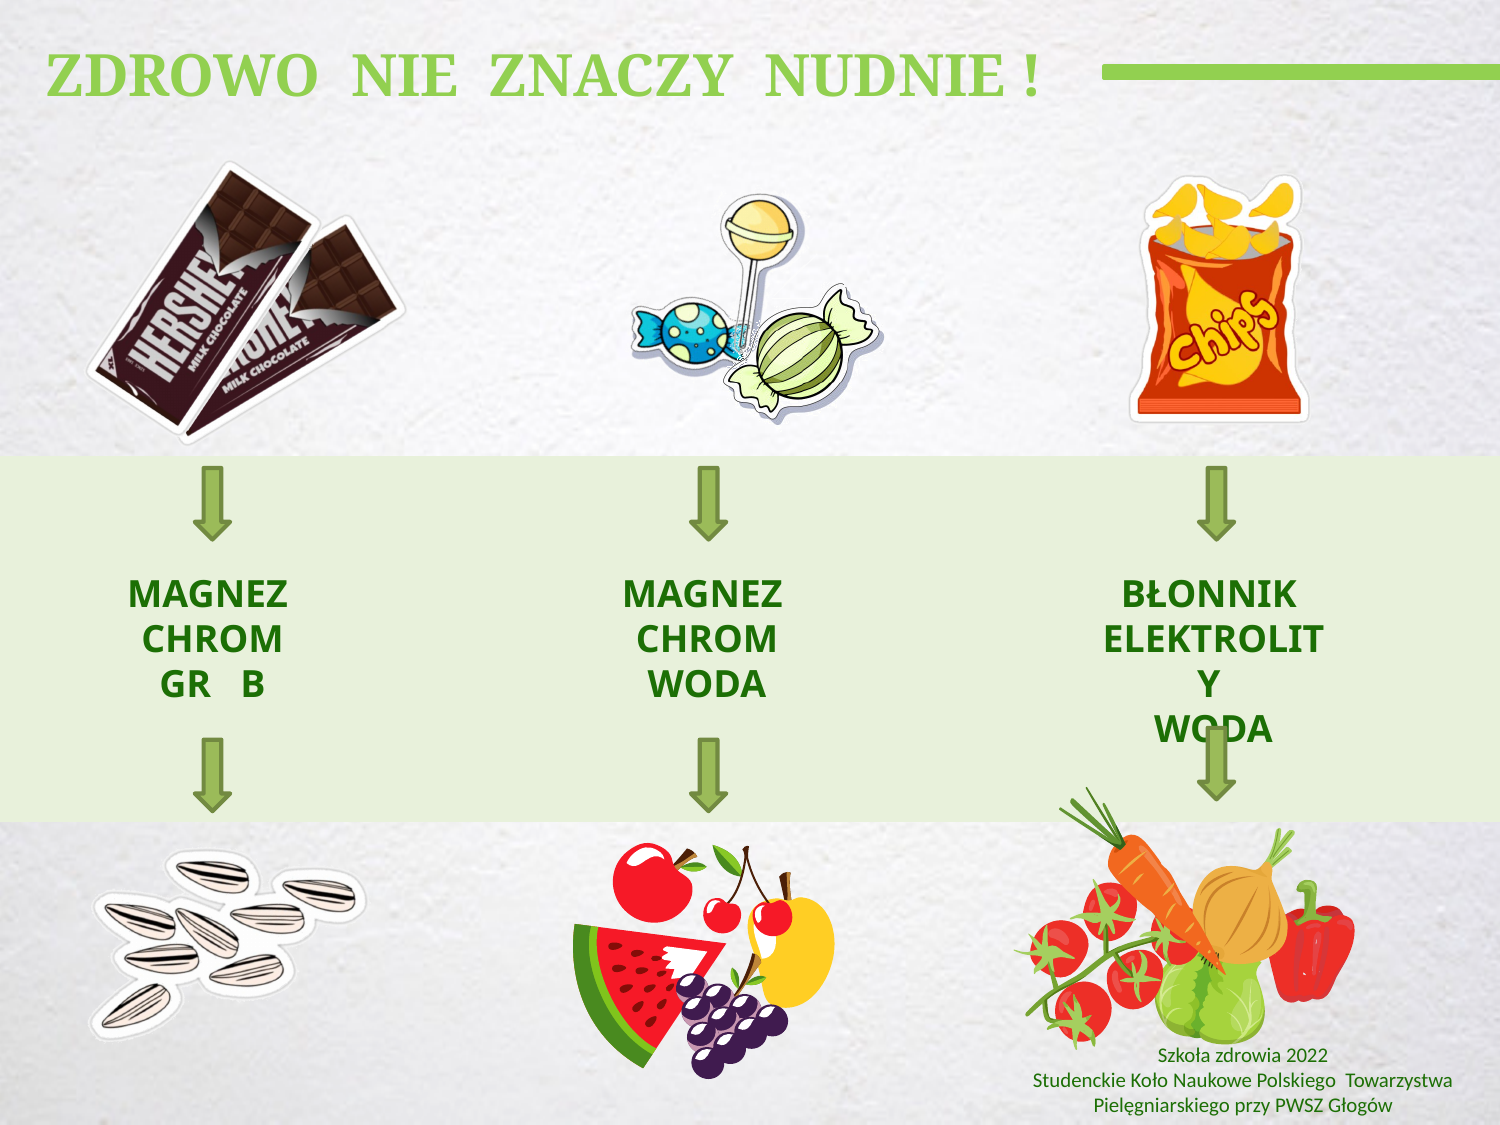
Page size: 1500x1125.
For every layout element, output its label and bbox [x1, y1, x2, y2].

picture [0, 0, 1500, 1125]
text_box [1222, 832, 1308, 975]
text_box [1066, 781, 1217, 983]
text_box [576, 830, 814, 1079]
text_box [1277, 887, 1358, 999]
text_box [1156, 983, 1272, 1049]
text_box [1008, 878, 1208, 1034]
